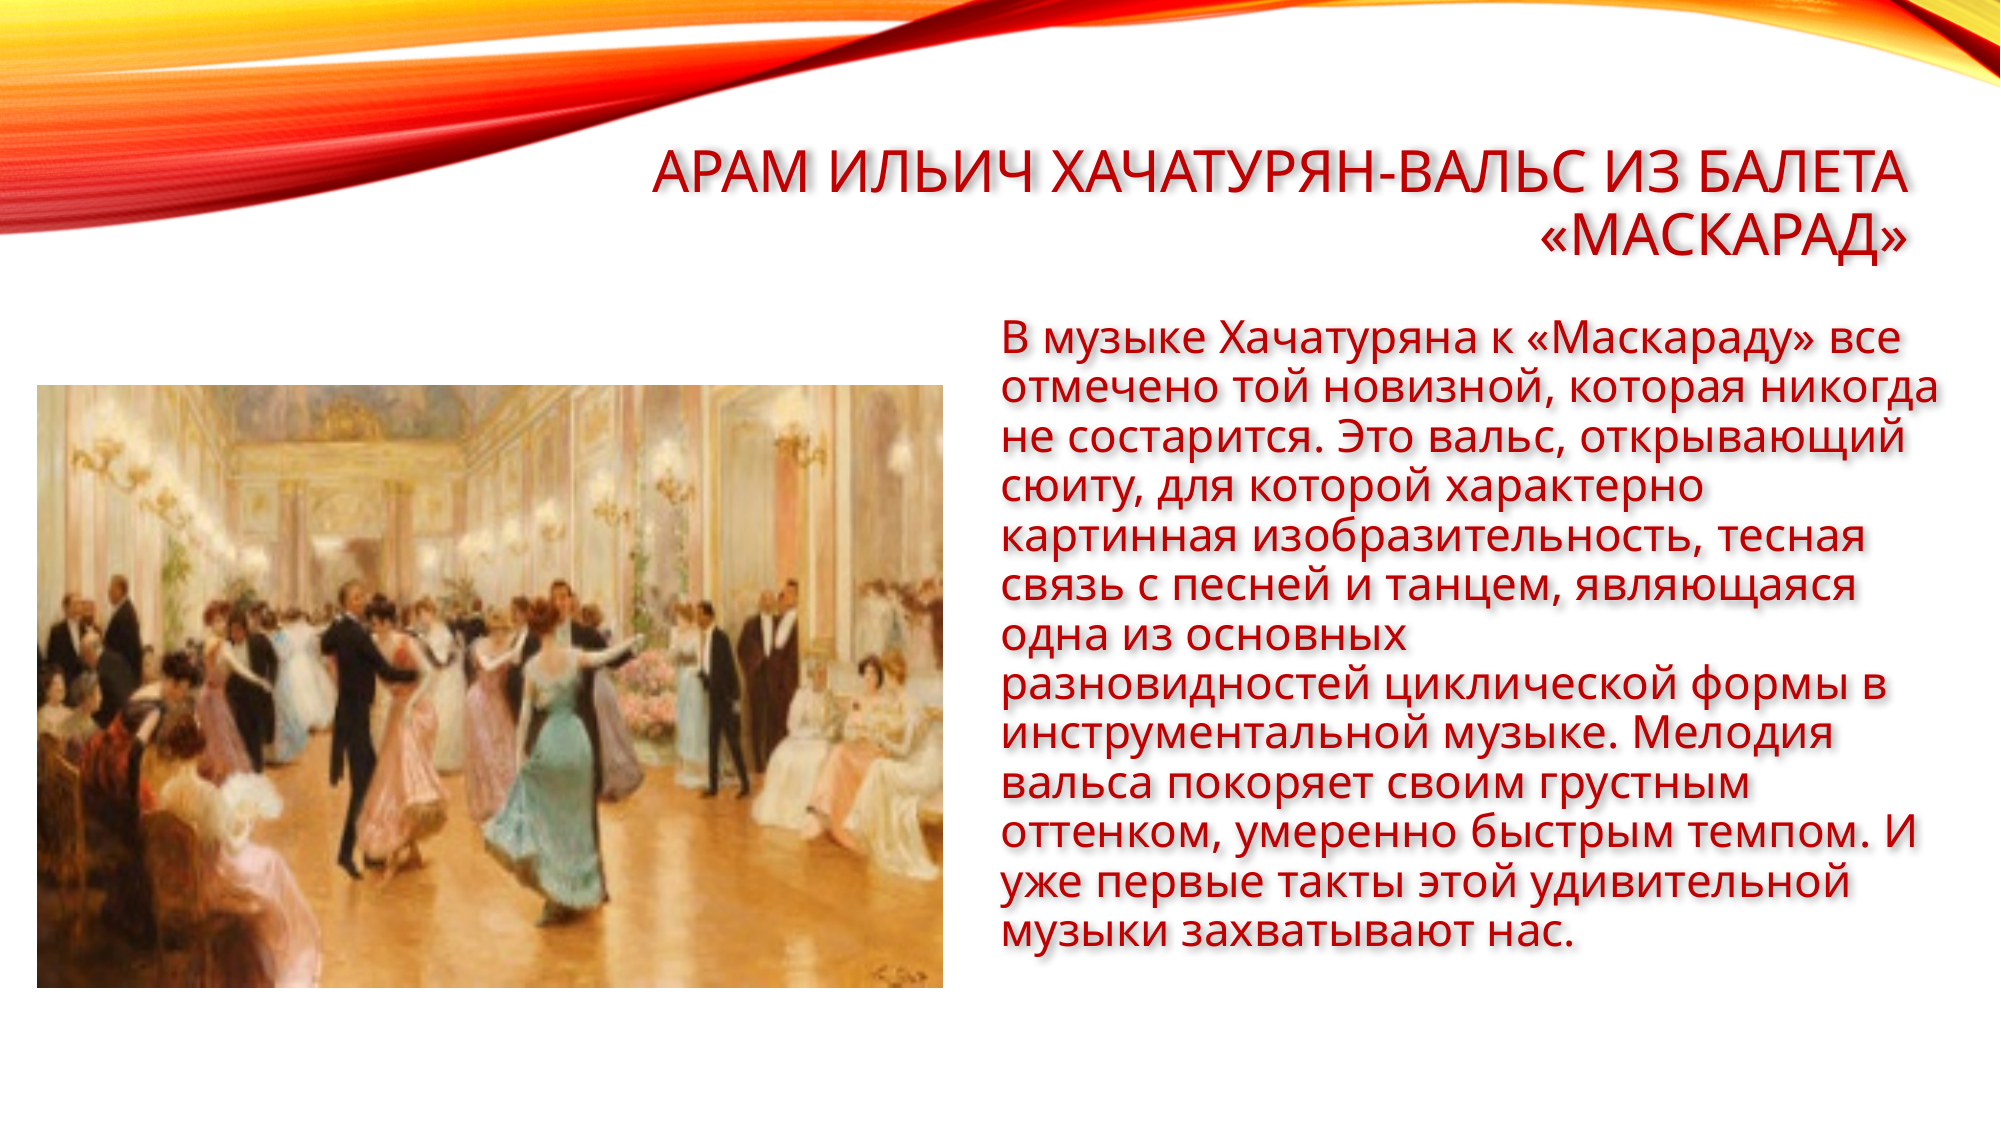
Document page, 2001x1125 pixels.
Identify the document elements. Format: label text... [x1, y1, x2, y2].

picture [37, 385, 944, 988]
list В музыке Хачатуряна к «Маскараду» все отмечено той новизной, которая никогда не состарится. Это вальс, открывающий сюиту, для которой характерно картинная изобразительность, тесная связь с песней и танцем, являющаяся одна из основных разновидностей циклической формы в инструментальной музыке. Мелодия вальса покоряет своим грустным оттенком, умеренно быстрым темпом. И уже первые такты этой удивительной музыки захватывают нас. [985, 306, 1961, 1068]
title Арам ильич хачатурян-вальс из балета «маскарад» [511, 133, 1924, 347]
picture [0, 0, 2000, 237]
